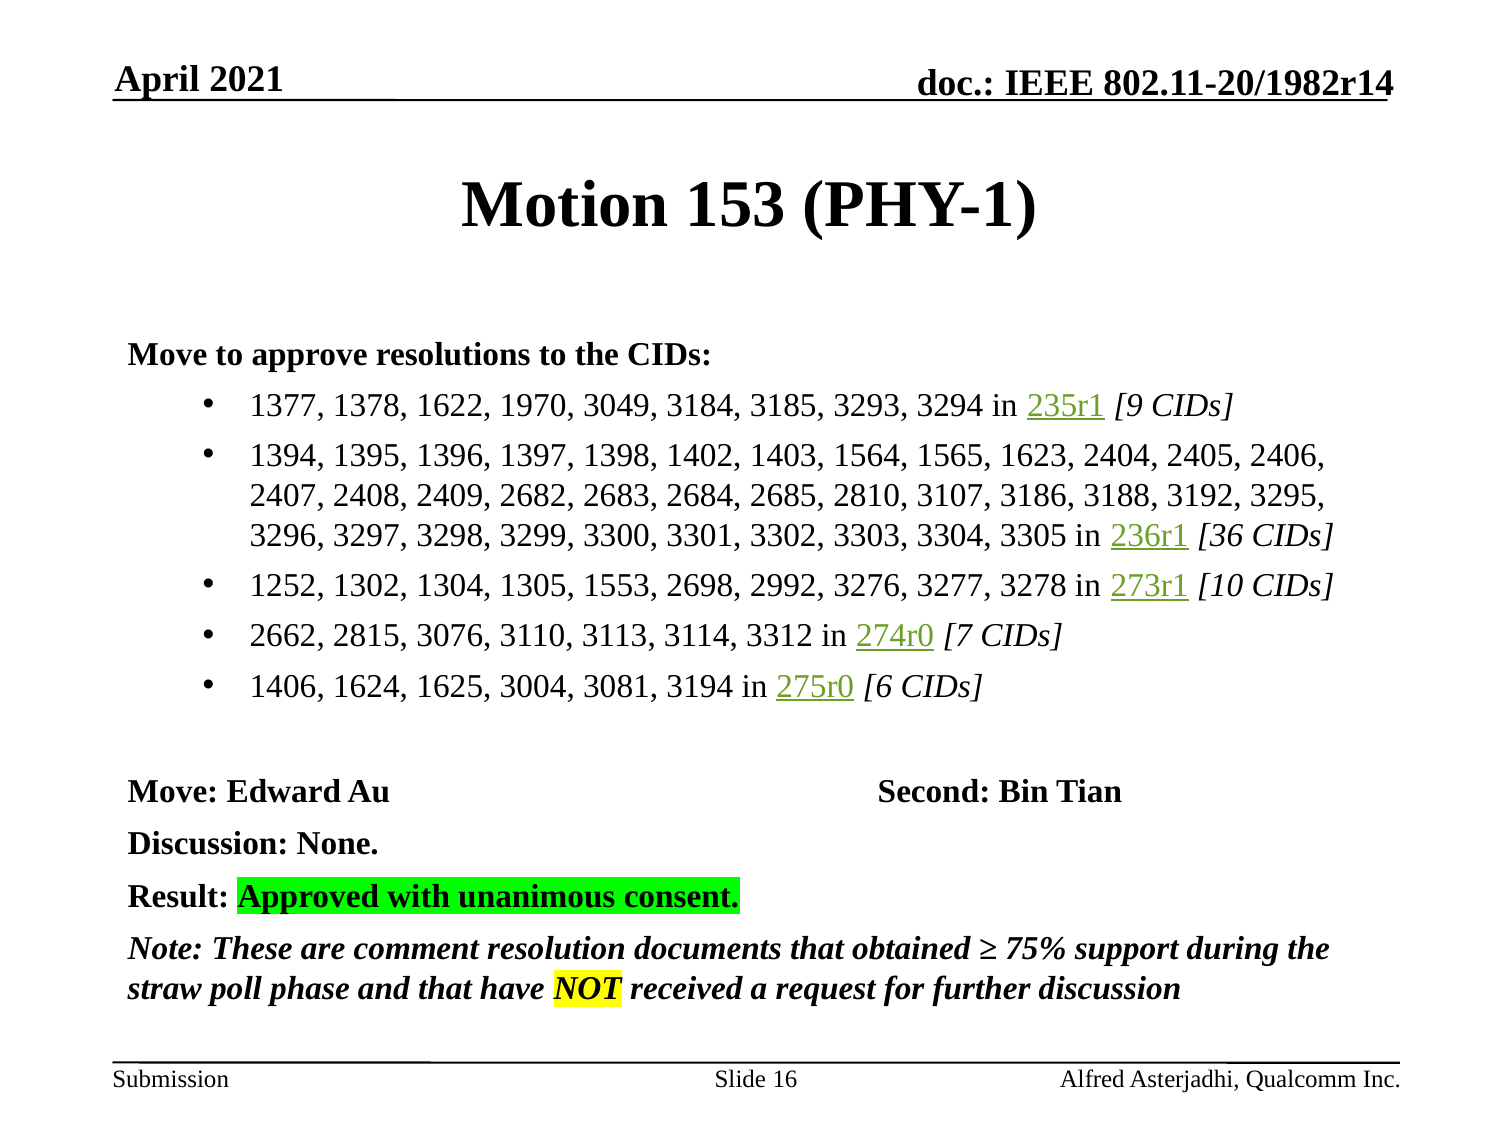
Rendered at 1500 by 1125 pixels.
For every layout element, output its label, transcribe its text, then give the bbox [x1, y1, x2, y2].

title Motion 153 (PHY-1) [112, 112, 1388, 288]
list Move to approve resolutions to the CIDs: 1377, 1378, 1622, 1970, 3049, 3184, 3185, 3293, 3294 in 235r1 [9 CIDs] 1394, 1395, 1396, 1397, 1398, 1402, 1403, 1564, 1565, 1623, 2404, 2405, 2406, 2407, 2408, 2409, 2682, 2683, 2684, 2685, 2810, 3107, 3186, 3188, 3192, 3295, 3296, 3297, 3298, 3299, 3300, 3301, 3302, 3303, 3304, 3305 in 236r1 [36 CIDs] 1252, 1302, 1304, 1305, 1553, 2698, 2992, 3276, 3277, 3278 in 273r1 [10 CIDs] 2662, 2815, 3076, 3110, 3113, 3114, 3312 in 274r0 [7 CIDs] 1406, 1624, 1625, 3004, 3081, 3194 in 275r0 [6 CIDs] Move: Edward Au Second: Bin Tian Discussion: None. Result: Approved with unanimous consent. Note: These are comment resolution documents that obtained ≥ 75% support during the straw poll phase and that have NOT received a request for further discussion [112, 324, 1388, 1063]
footer Alfred Asterjadhi, Qualcomm Inc. [878, 1061, 1402, 1093]
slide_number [114, 54, 423, 100]
slide_number Slide 16 [712, 1061, 800, 1123]
